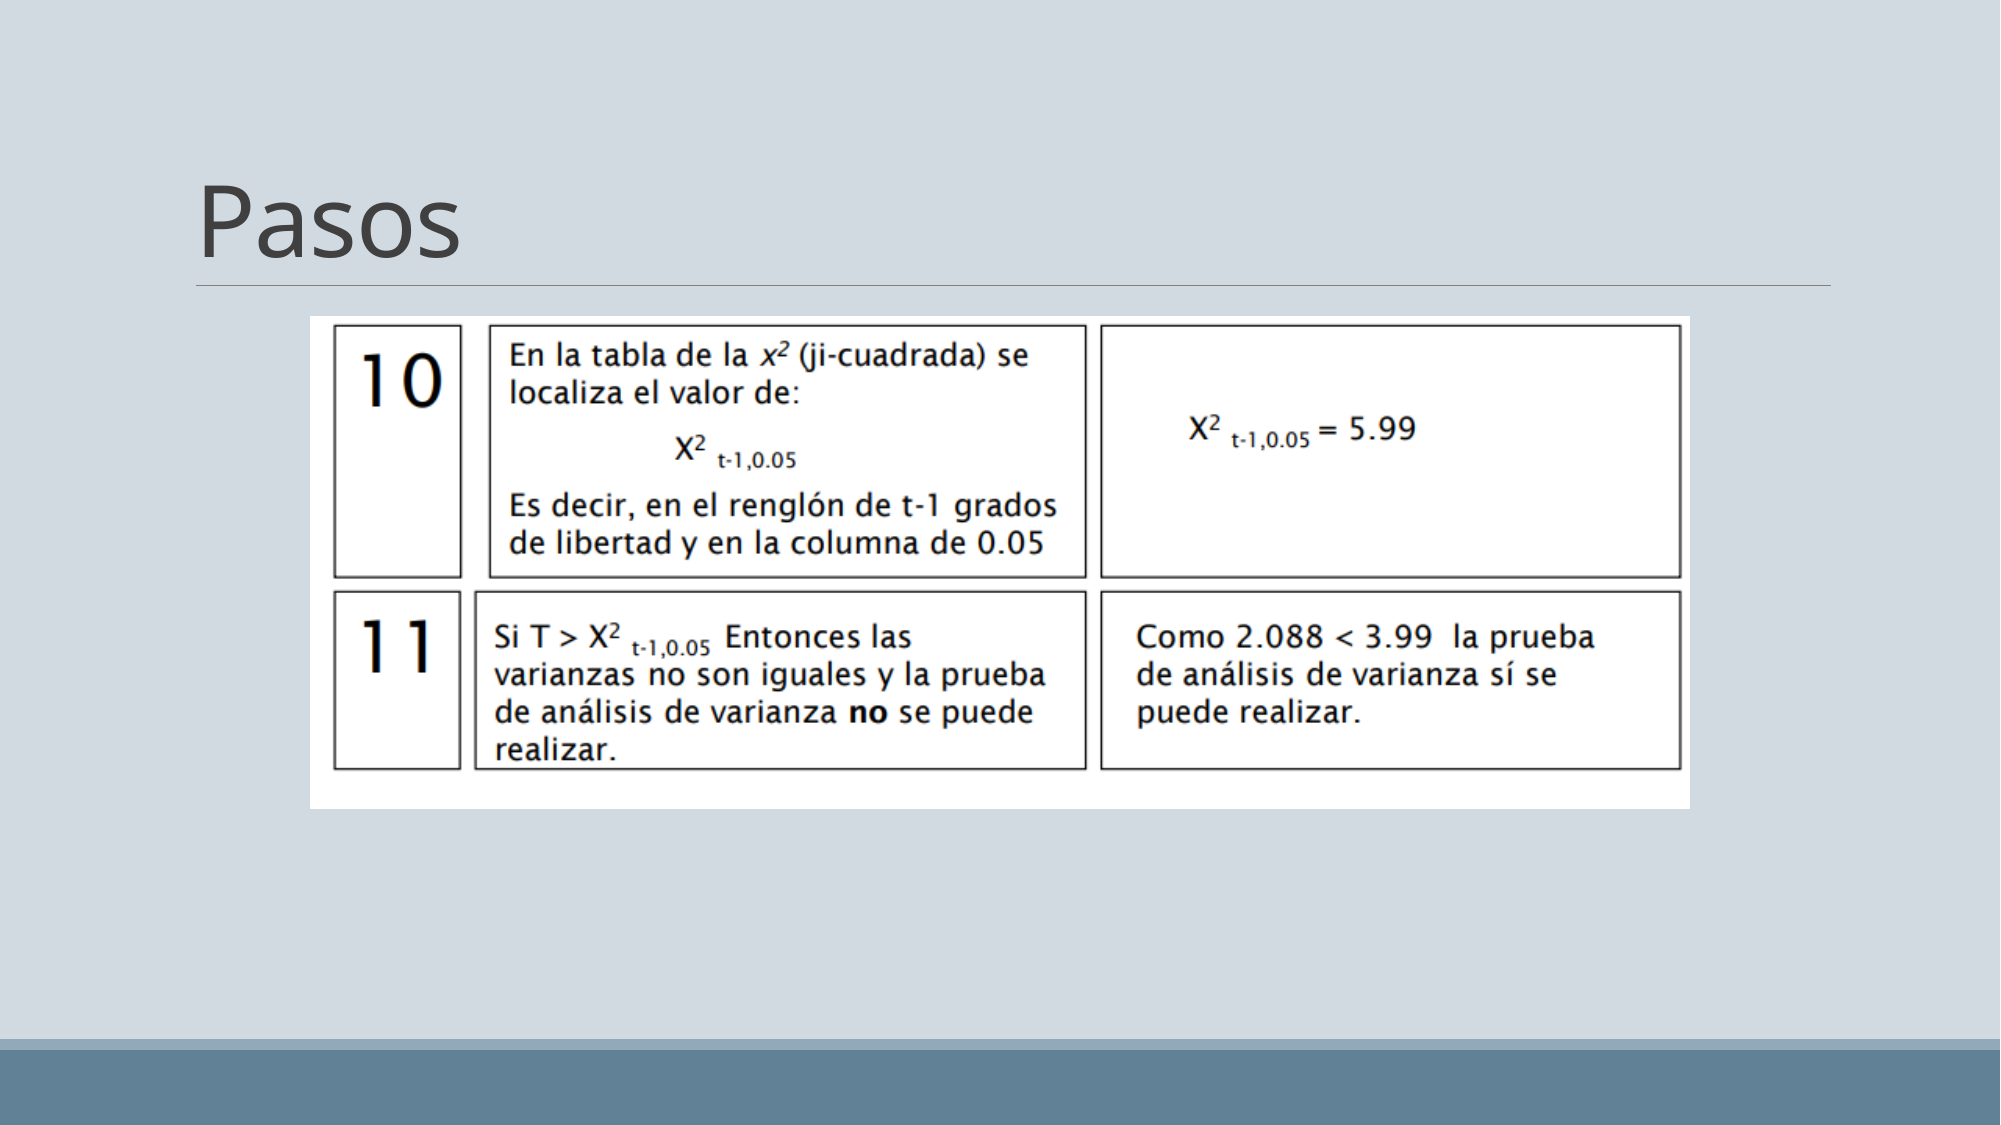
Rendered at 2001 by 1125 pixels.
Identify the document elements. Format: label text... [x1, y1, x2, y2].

picture [309, 315, 1691, 809]
title Pasos [180, 164, 1830, 285]
